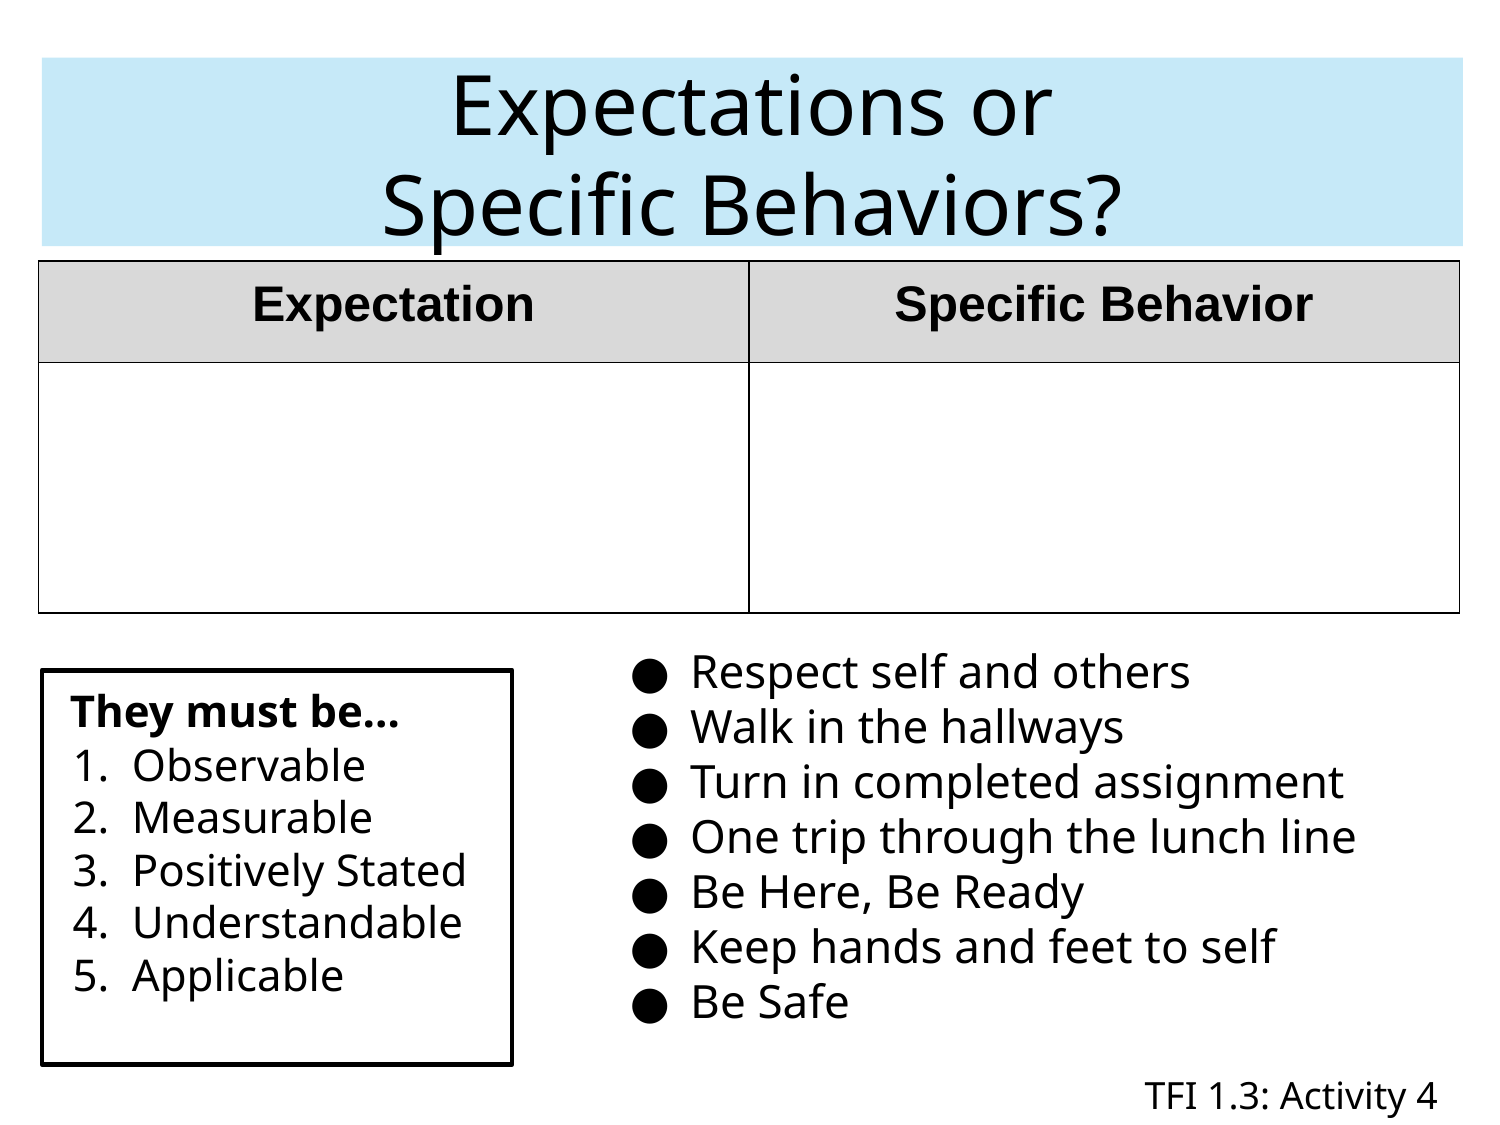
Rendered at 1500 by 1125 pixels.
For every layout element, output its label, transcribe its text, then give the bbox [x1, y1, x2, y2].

title Expectations or Specific Behaviors? [41, 57, 1463, 247]
table_cell [39, 363, 748, 612]
table_header Specific Behavior [750, 262, 1459, 362]
text_box They must be… Observable Measurable Positively Stated Understandable Applicable [41, 670, 513, 1065]
table_header Expectation [39, 262, 748, 362]
text_box Respect self and others Walk in the hallways Turn in completed assignment One trip through the lunch line Be Here, Be Ready Keep hands and feet to self Be Safe [600, 628, 1463, 1065]
text_box TFI 1.3: Activity 4 [787, 1065, 1463, 1125]
table_cell [750, 363, 1459, 612]
